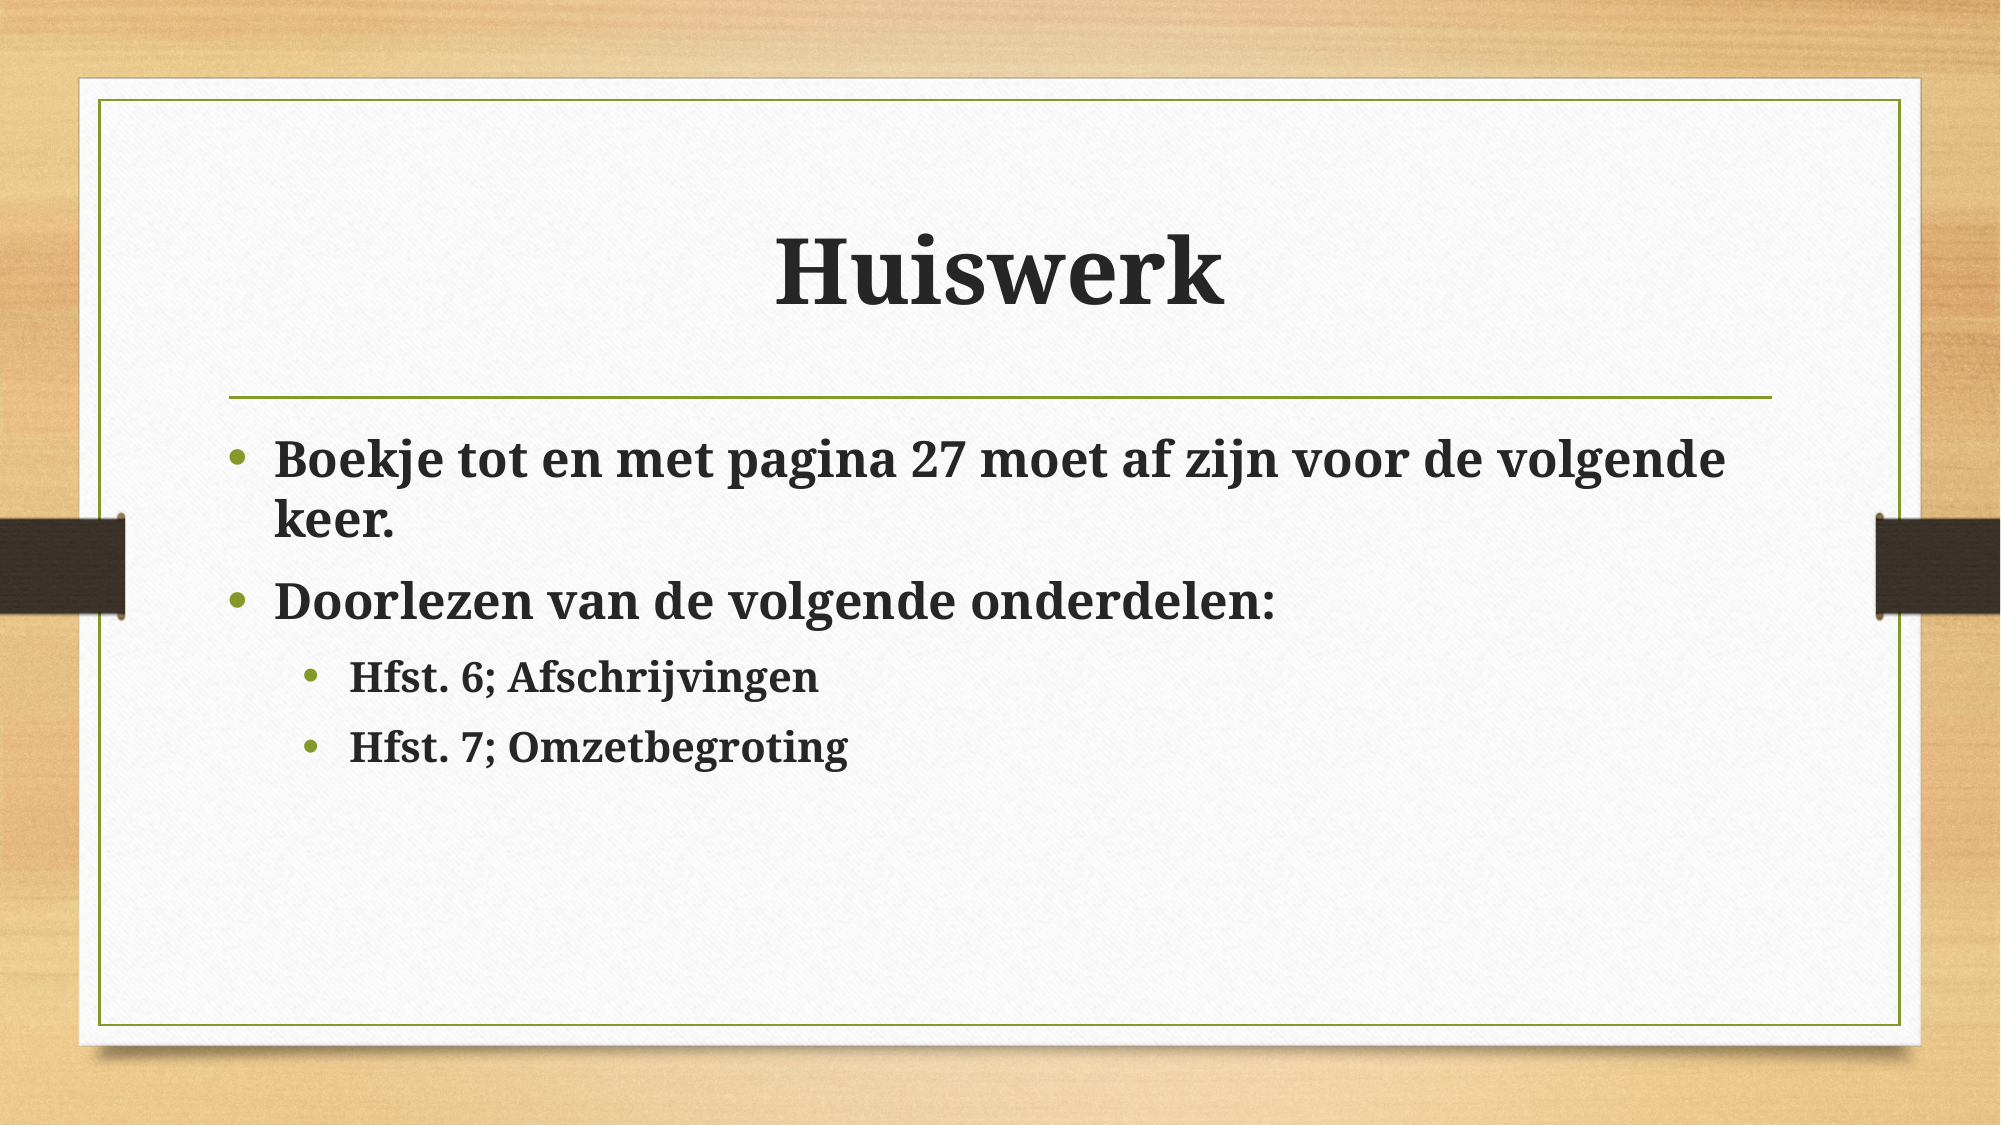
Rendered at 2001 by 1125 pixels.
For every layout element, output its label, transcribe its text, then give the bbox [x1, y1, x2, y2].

list Boekje tot en met pagina 27 moet af zijn voor de volgende keer. Doorlezen van de volgende onderdelen: Hfst. 6; Afschrijvingen Hfst. 7; Omzetbegroting [212, 419, 1788, 964]
title Huiswerk [212, 161, 1788, 375]
picture [0, 0, 2001, 1125]
